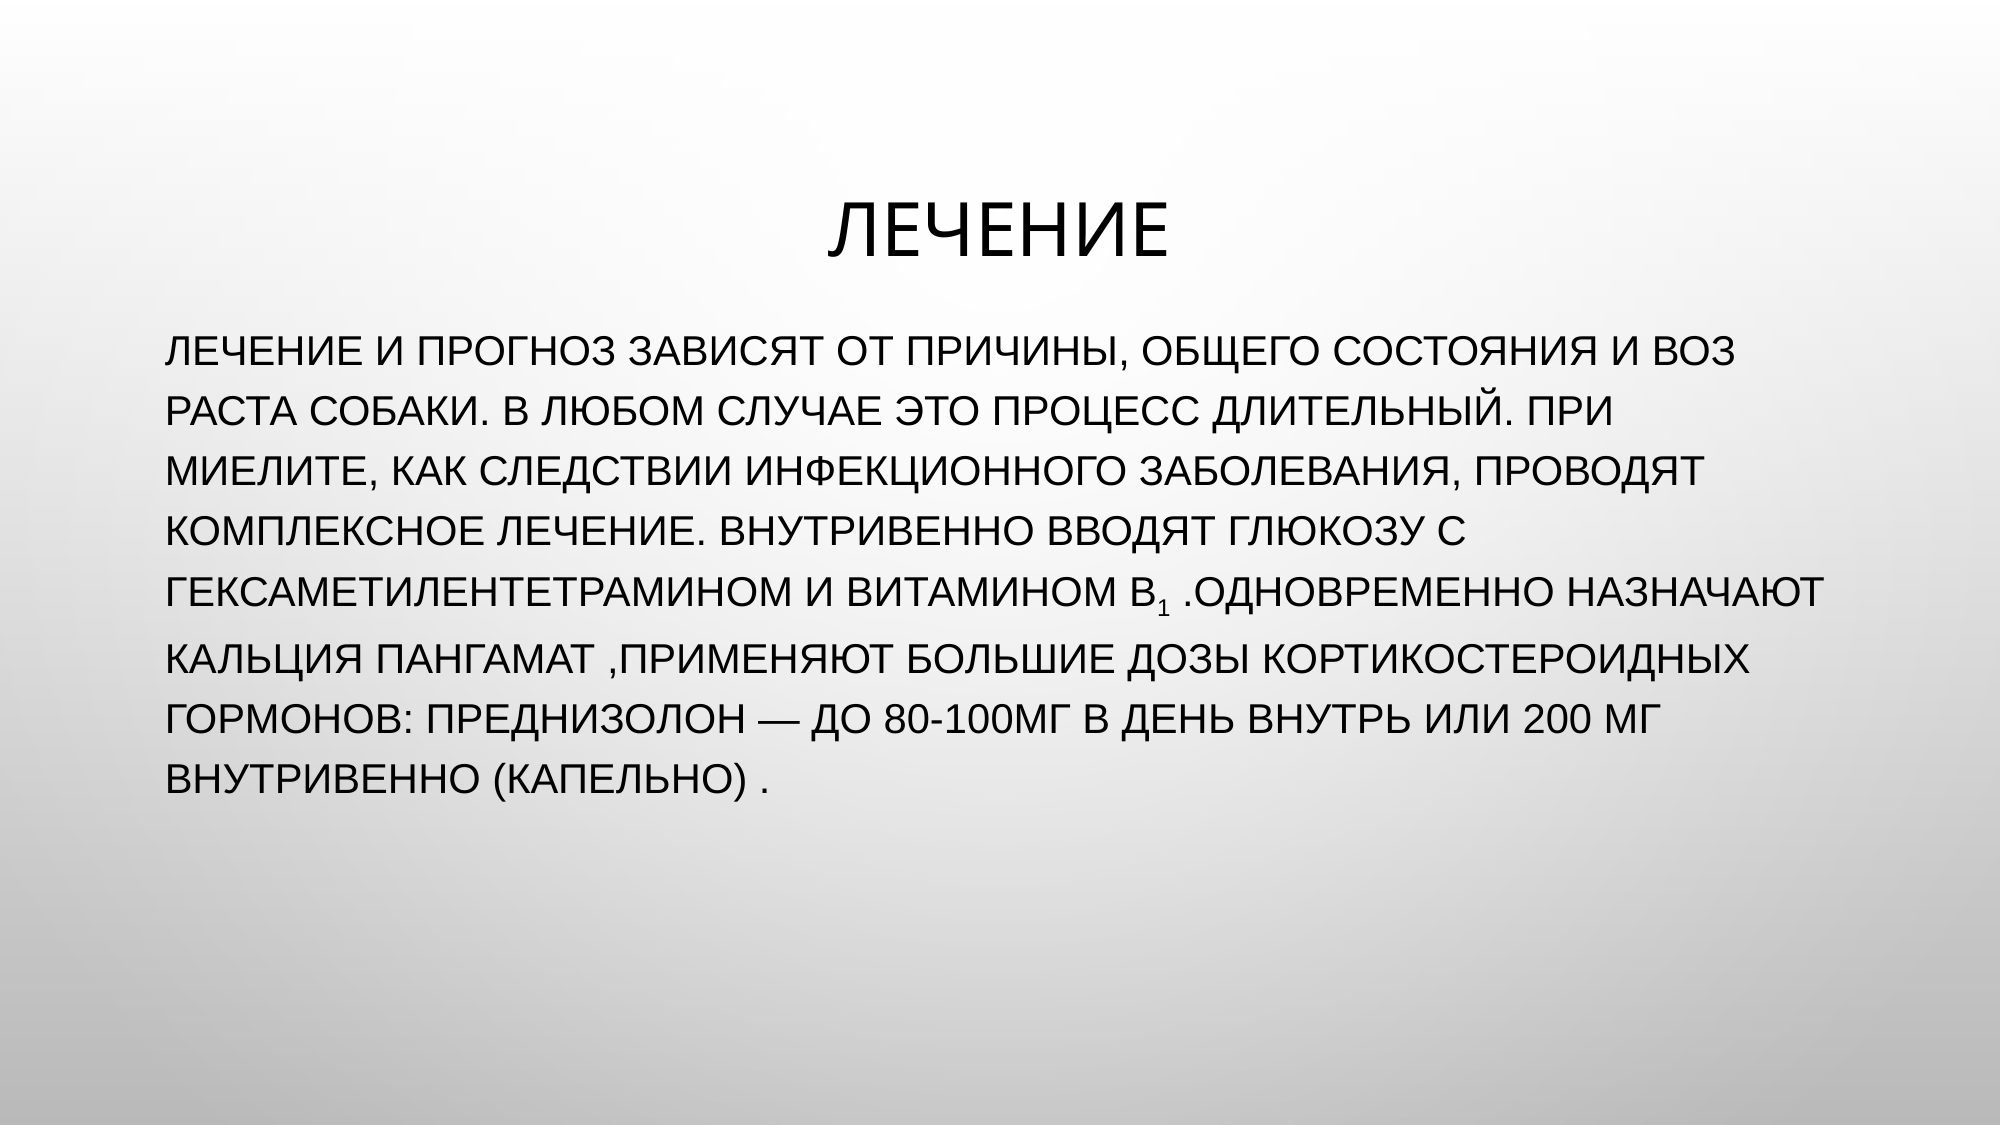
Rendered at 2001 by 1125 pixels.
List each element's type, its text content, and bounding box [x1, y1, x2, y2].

list Лечение и прогноз зависят от причины, общего состояния и воз­раста собаки. В любом случае это процесс длительный. При миелите, как следствии инфекционного заболевания, проводят комплексное лечение. Внутривенно вводят глюкозу с гексаметилентетрамином и витамином В1 .Одновременно назначают кальция пангамат ,Применяют большие дозы кортикостероидных гормонов: преднизолон — до 80-100мг в день внутрь или 200 мг внутривенно (капельно) . [149, 305, 1851, 942]
picture [0, 0, 2000, 1125]
title Лечение [149, 101, 1851, 305]
